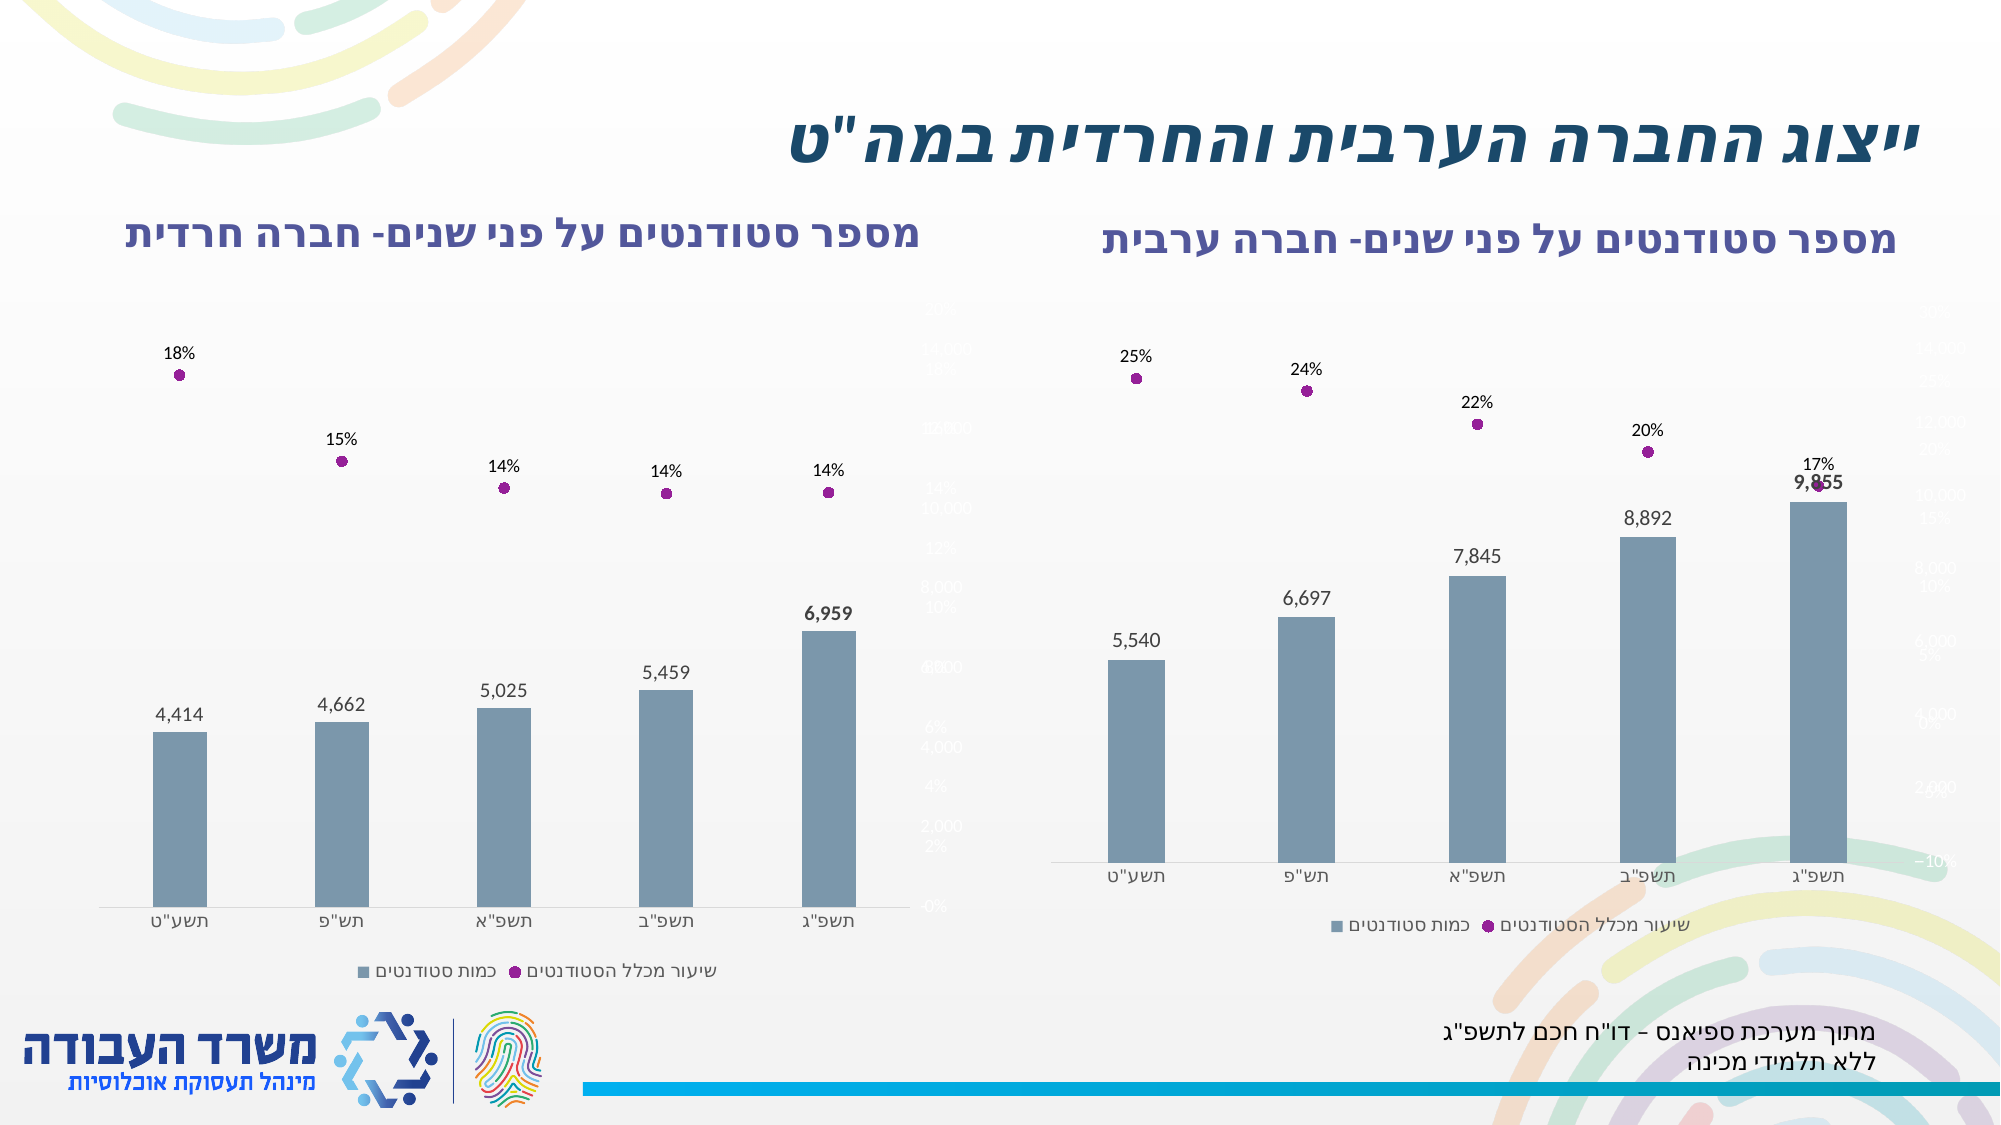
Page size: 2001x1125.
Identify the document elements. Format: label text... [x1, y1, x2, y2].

title ייצוג החברה הערבית והחרדית במה"ט [685, 77, 1933, 203]
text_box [1031, 203, 1990, 942]
picture [1487, 836, 2001, 1125]
text_box מתוך מערכת ספיאנס – דו"ח חכם לתשפ"ג ללא תלמידי מכינה [892, 1008, 1893, 1083]
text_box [17, 198, 1030, 988]
picture [0, 994, 561, 1125]
picture [0, 0, 533, 145]
